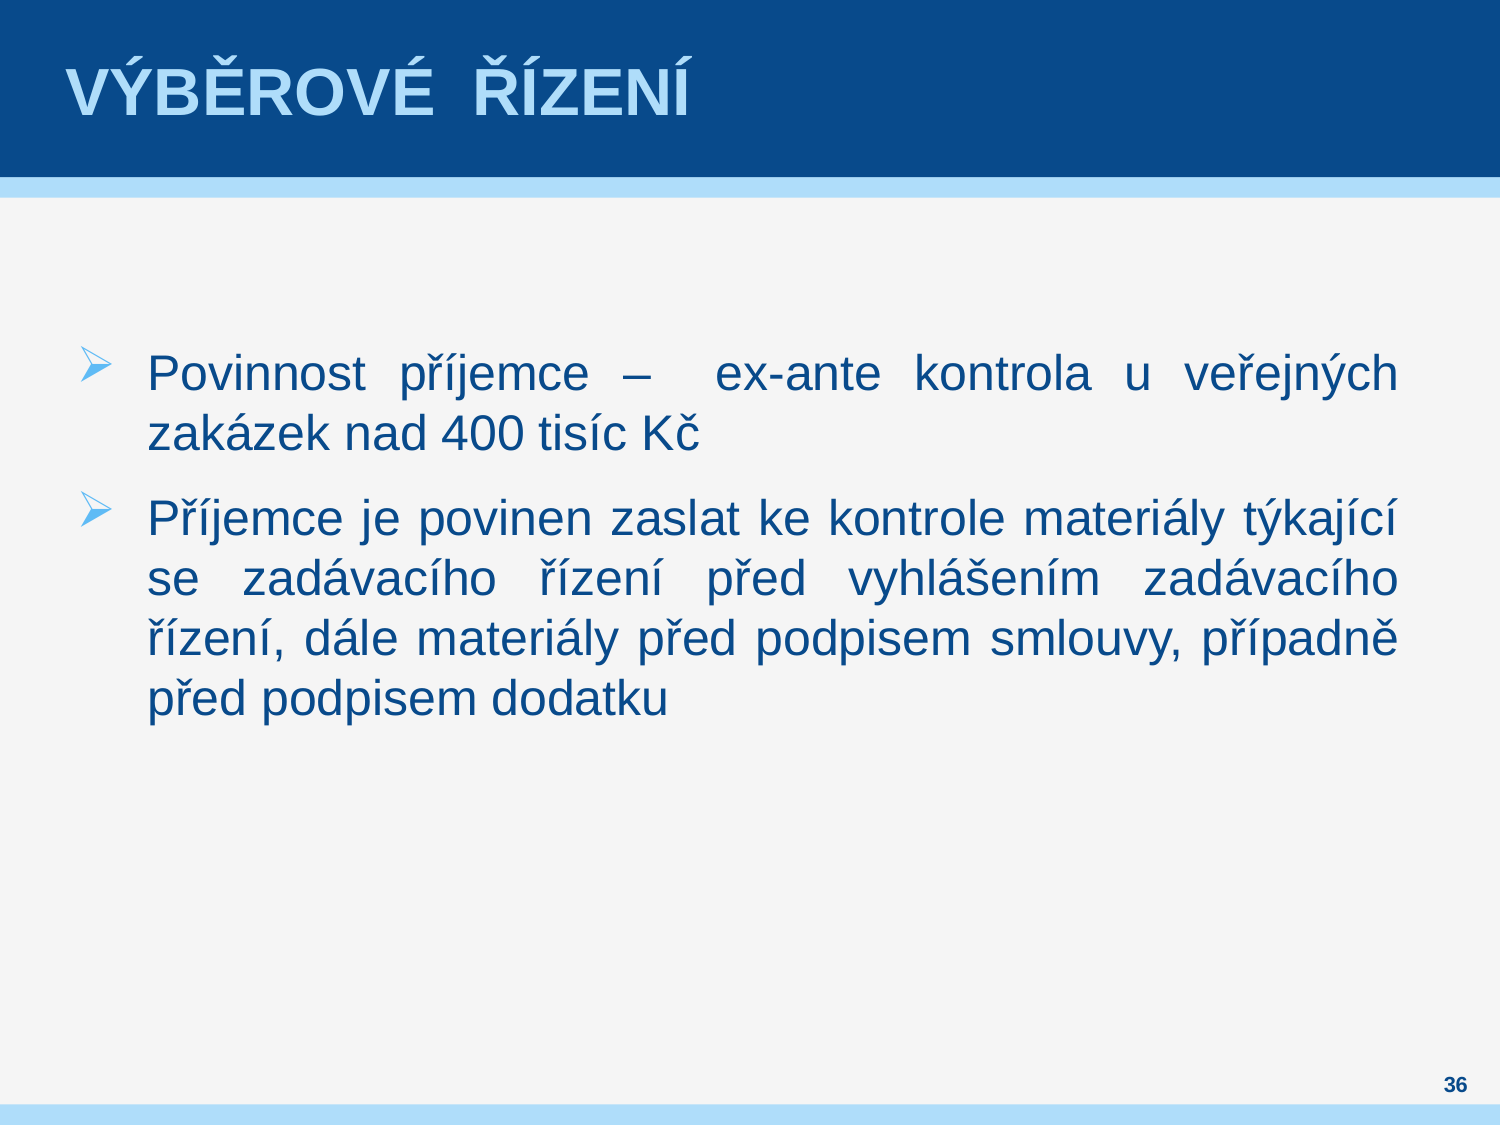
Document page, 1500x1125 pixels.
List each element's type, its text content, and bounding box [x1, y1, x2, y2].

list Povinnost příjemce – ex-ante kontrola u veřejných zakázek nad 400 tisíc Kč Příjemce je povinen zaslat ke kontrole materiály týkající se zadávacího řízení před vyhlášením zadávacího řízení, dále materiály před podpisem smlouvy, případně před podpisem dodatku [76, 255, 1400, 1004]
title VÝBĚROVÉ ŘÍZENÍ [59, 0, 1441, 178]
slide_number 36 [1417, 1068, 1495, 1099]
